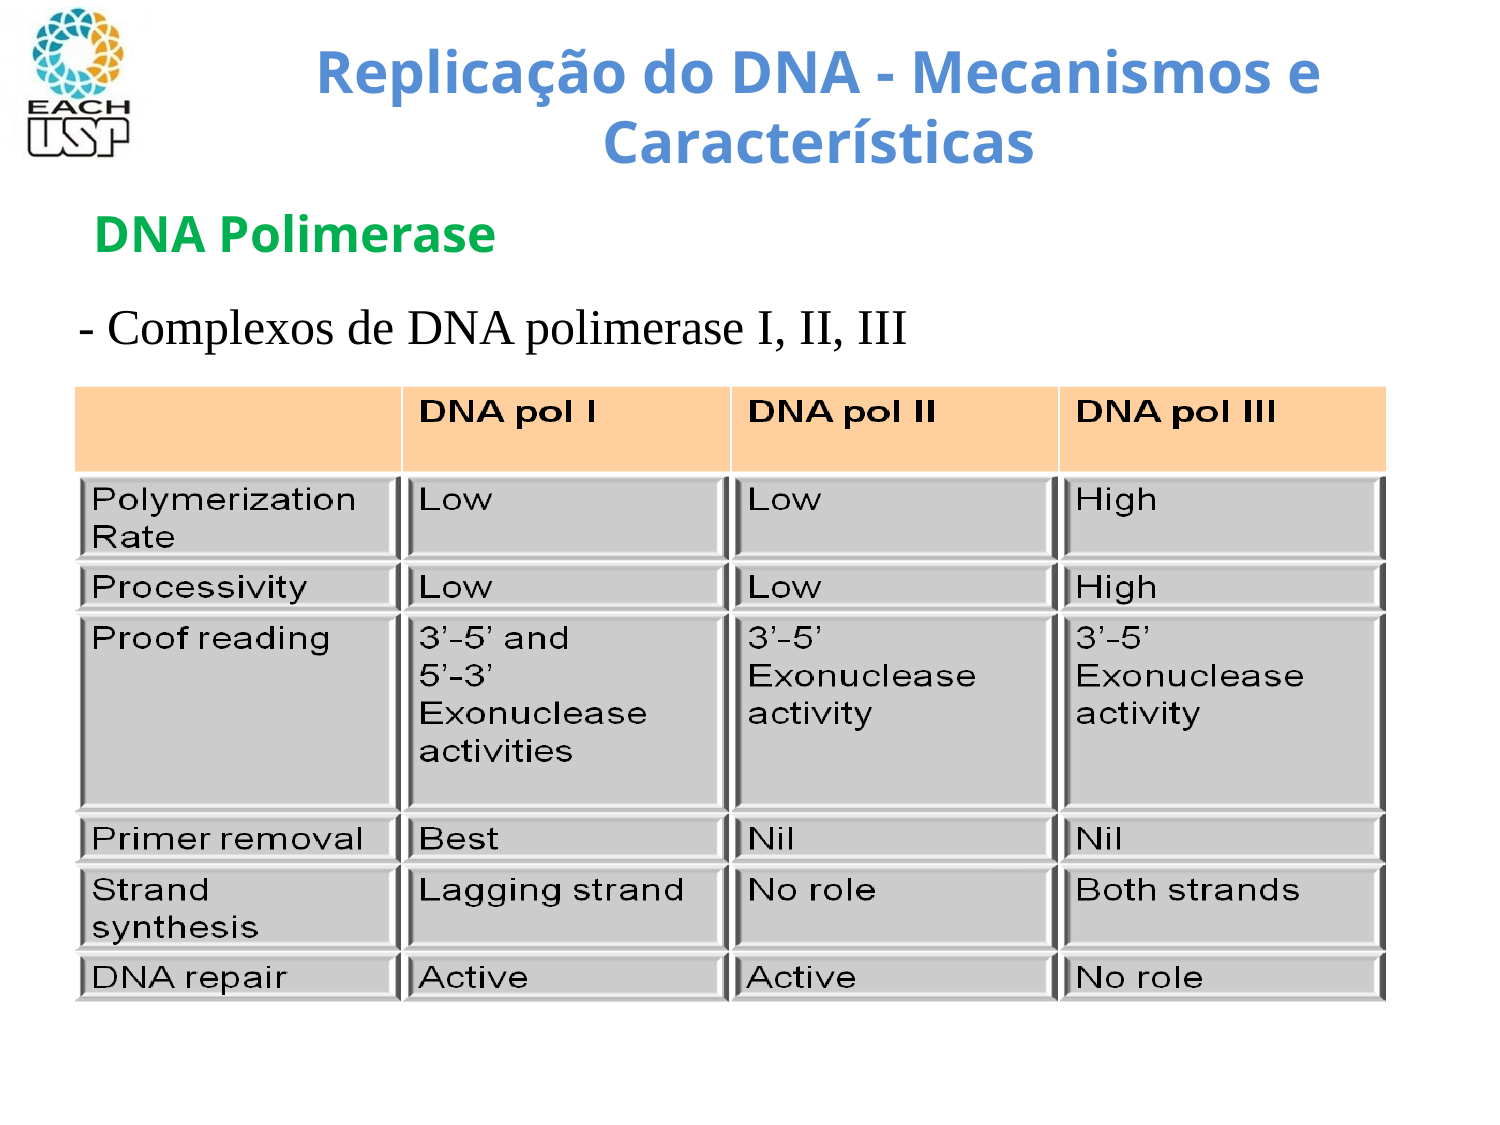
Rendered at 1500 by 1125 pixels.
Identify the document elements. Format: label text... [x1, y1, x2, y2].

text_box - Complexos de DNA polimerase I, II, III [61, 292, 954, 390]
picture [0, 6, 154, 162]
text_box DNA Polimerase [76, 163, 514, 302]
text_box Replicação do DNA - Mecanismos e Características [157, 33, 1483, 176]
text_box [62, 376, 1400, 1012]
